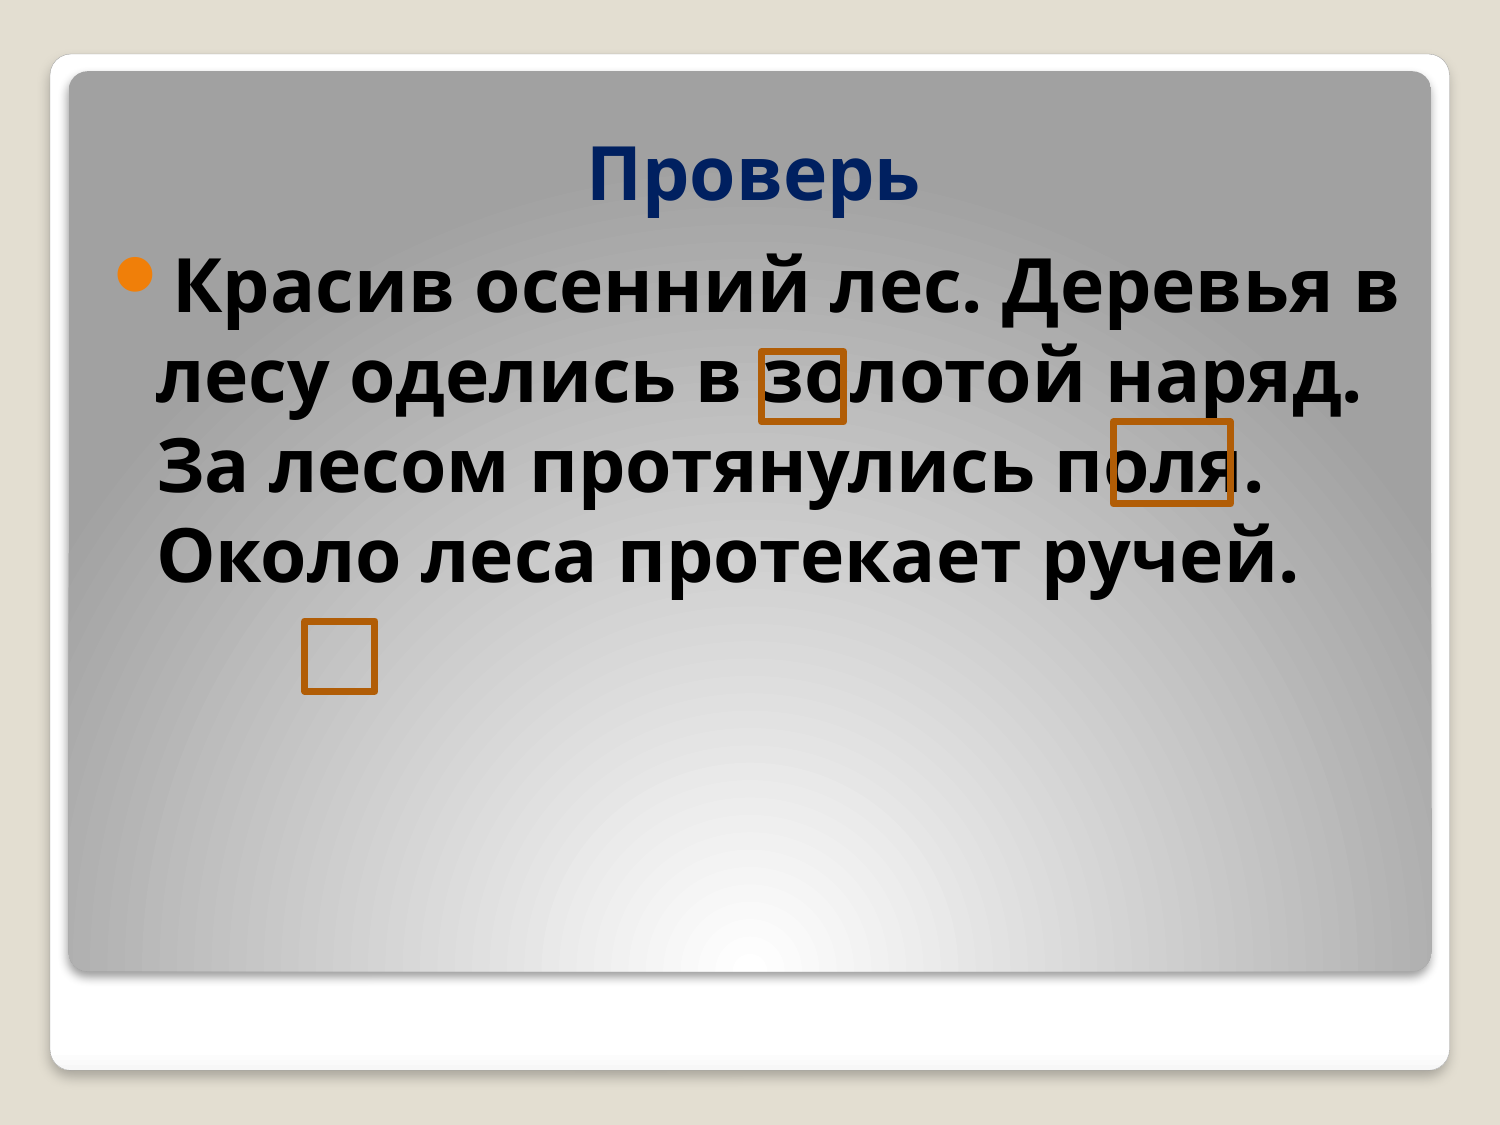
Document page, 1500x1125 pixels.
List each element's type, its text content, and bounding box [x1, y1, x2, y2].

text_box [758, 348, 847, 425]
text_box [1110, 418, 1234, 507]
title Проверь [82, 70, 1425, 222]
text_box [301, 618, 378, 695]
list Красив осенний лес. Деревья в лесу оделись в золотой наряд. За лесом протянулись поля. Около леса протекает ручей. [82, 222, 1425, 961]
